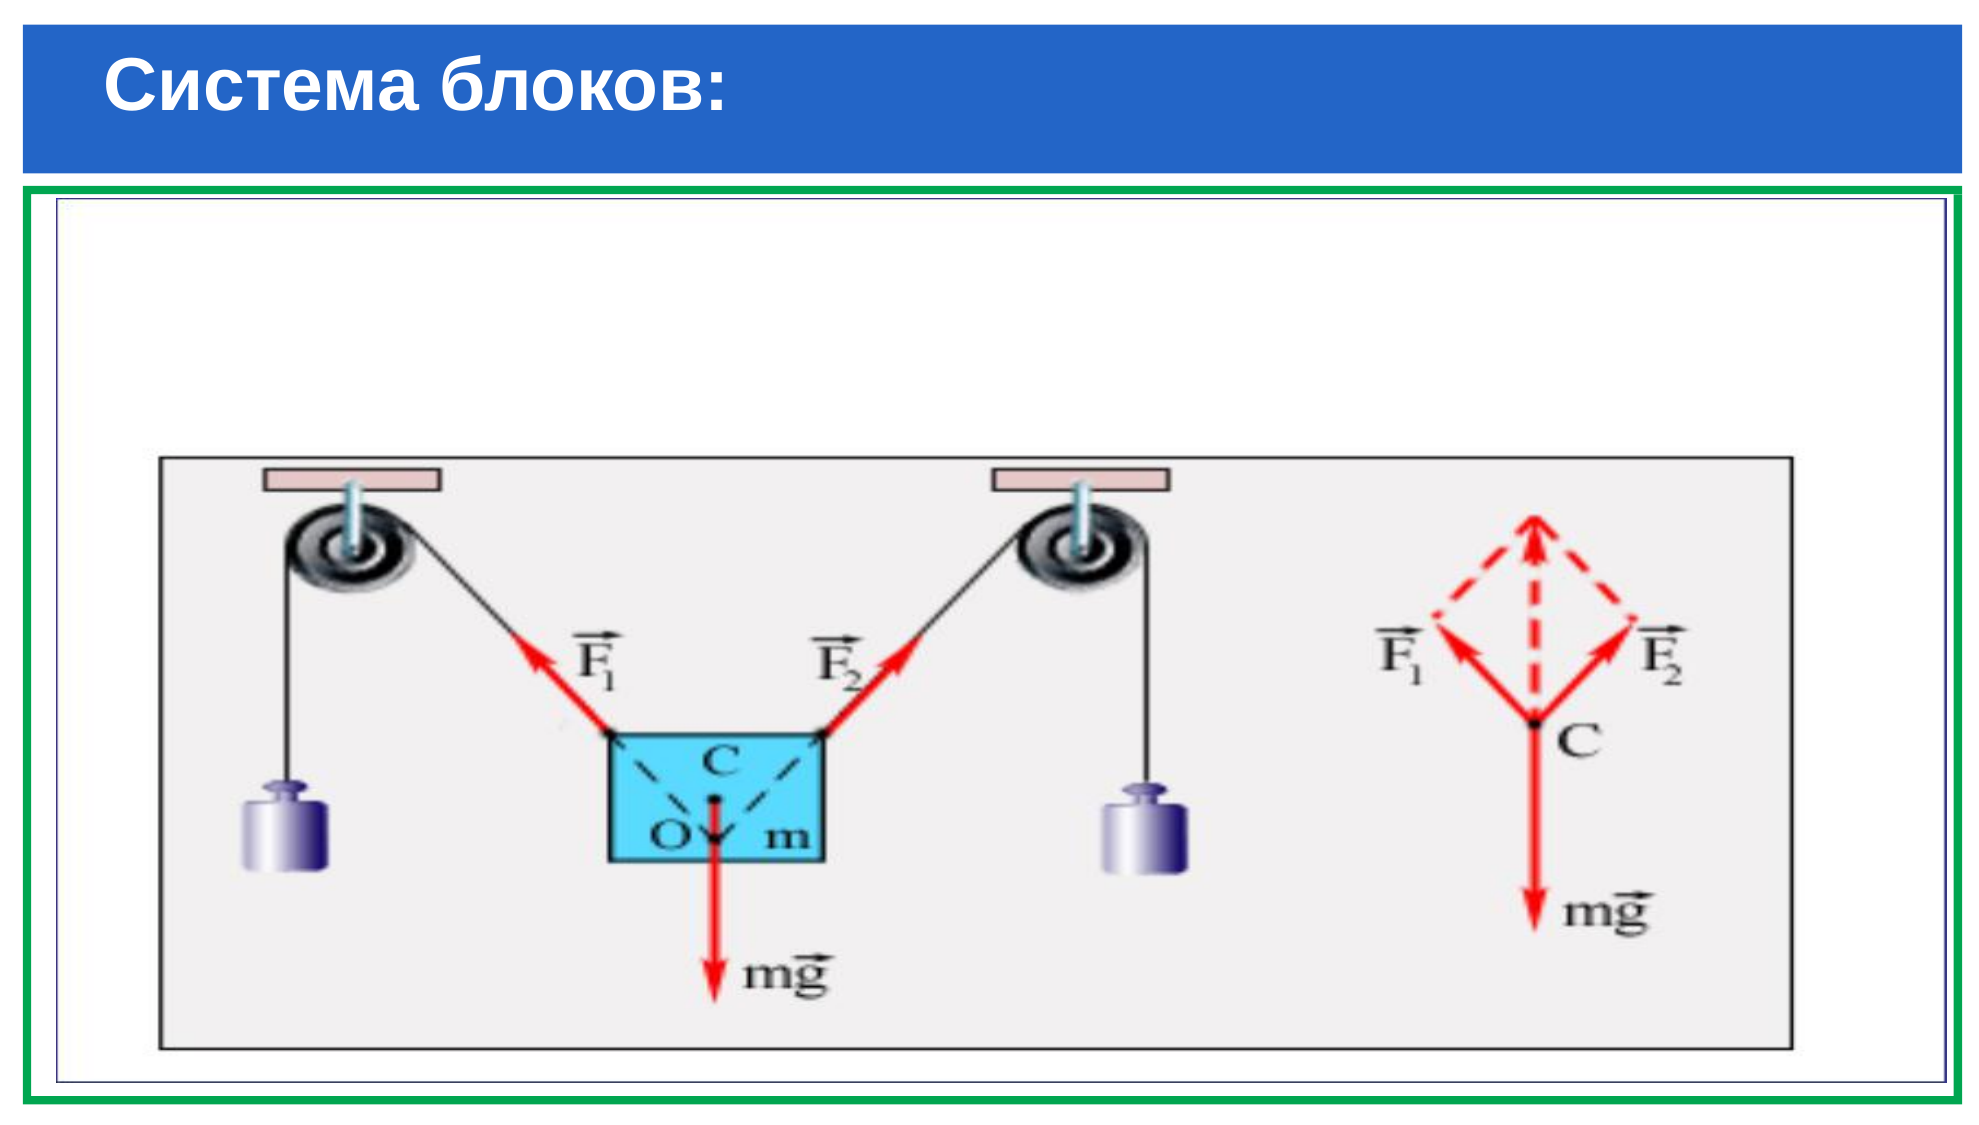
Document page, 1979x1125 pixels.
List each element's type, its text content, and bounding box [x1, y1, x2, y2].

picture [55, 197, 1947, 1083]
title Система блоков: [103, 35, 1876, 127]
